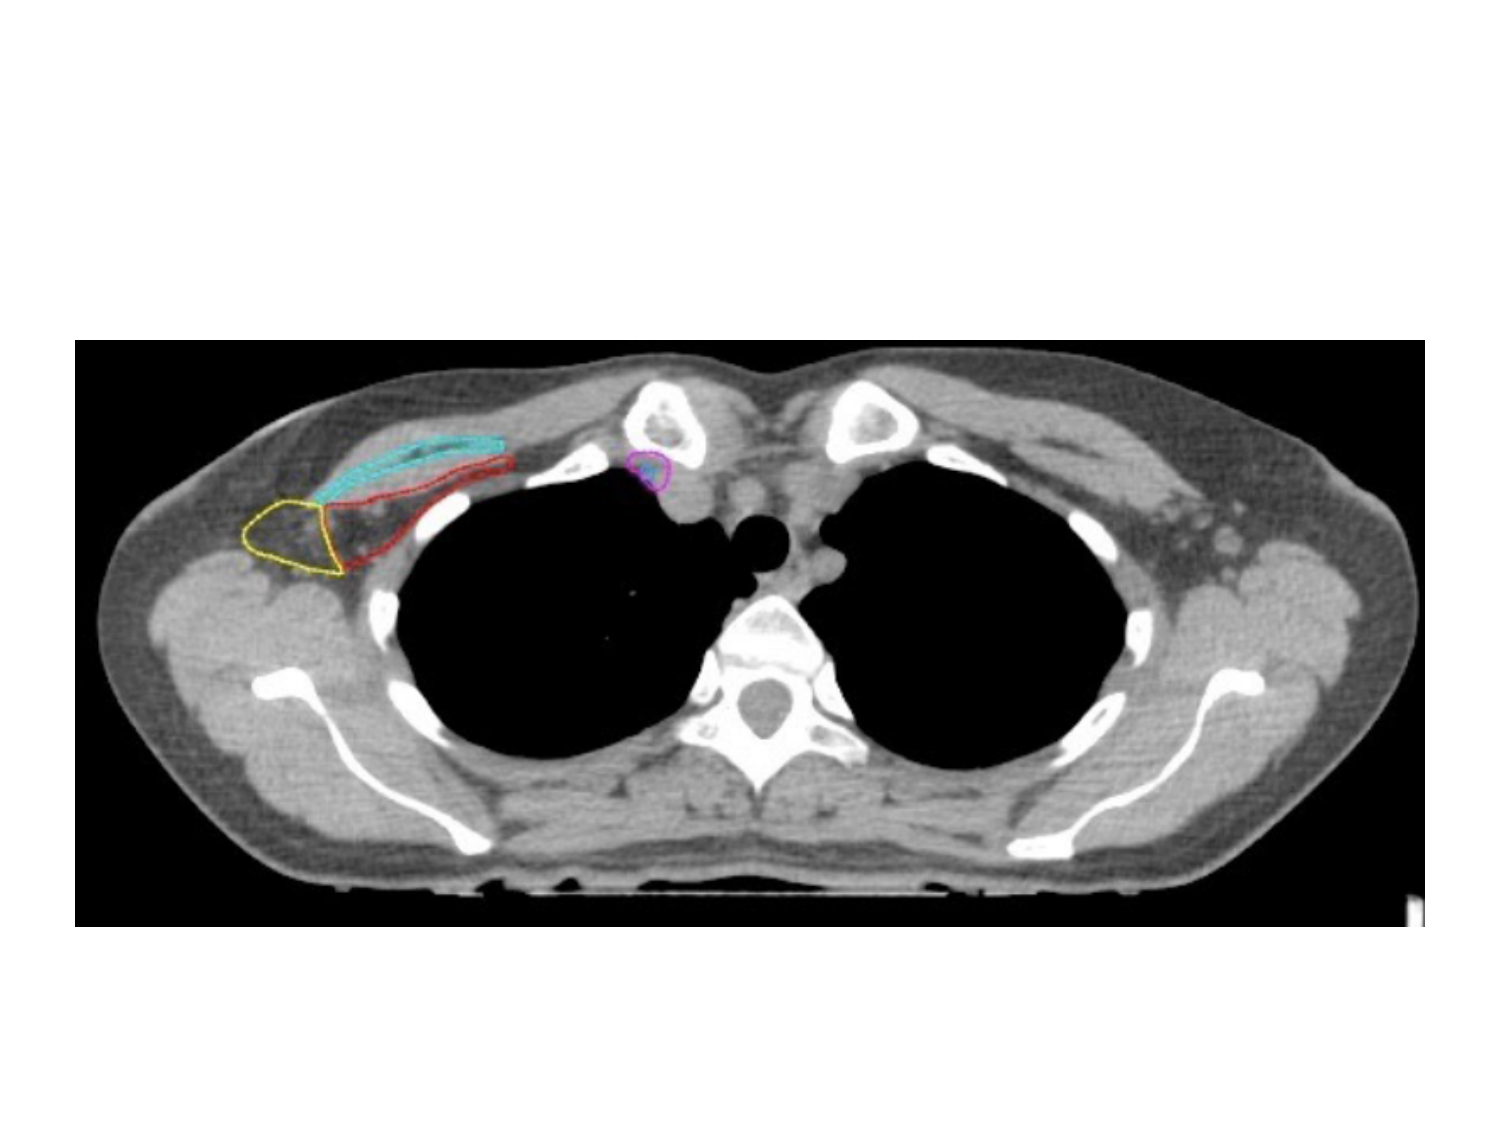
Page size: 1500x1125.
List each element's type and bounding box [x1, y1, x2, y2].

list [74, 262, 1426, 1006]
